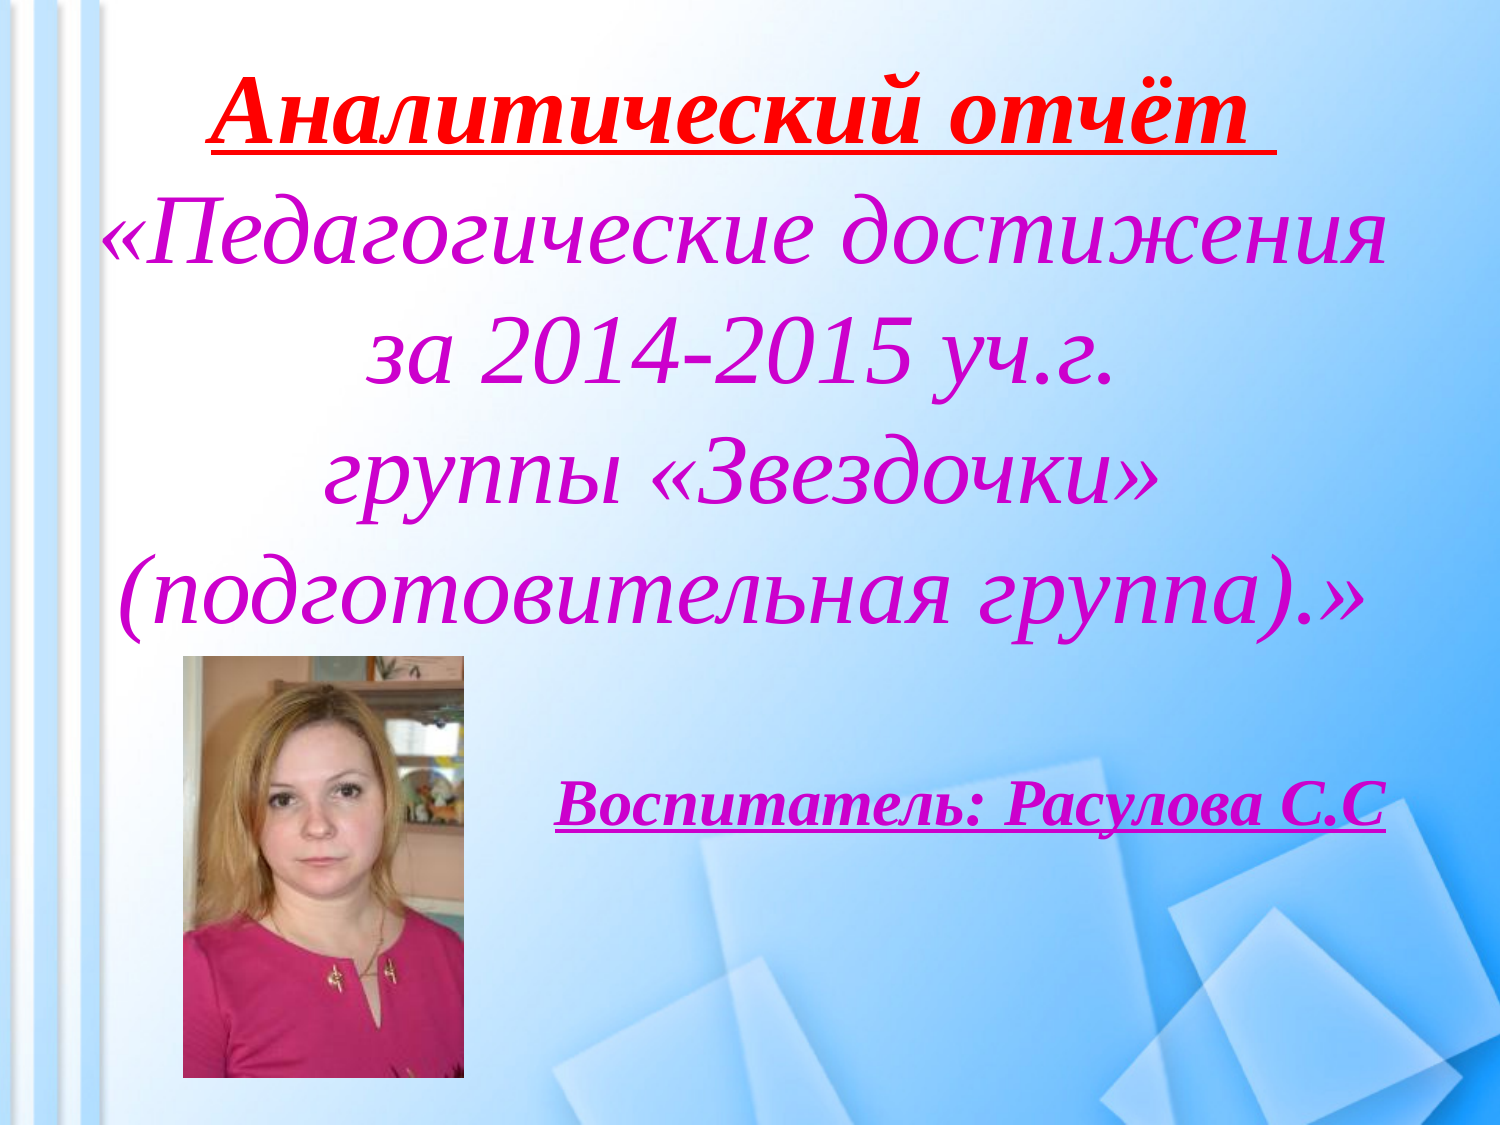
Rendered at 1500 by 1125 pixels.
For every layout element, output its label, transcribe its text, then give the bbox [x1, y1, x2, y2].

subtitle Воспитатель: Расулова С.С [468, 751, 1475, 917]
picture [0, 0, 1500, 1125]
title Аналитический отчёт «Педагогические достижения за 2014-2015 уч.г. группы «Звездочки» (подготовительная группа).» [64, 0, 1424, 693]
